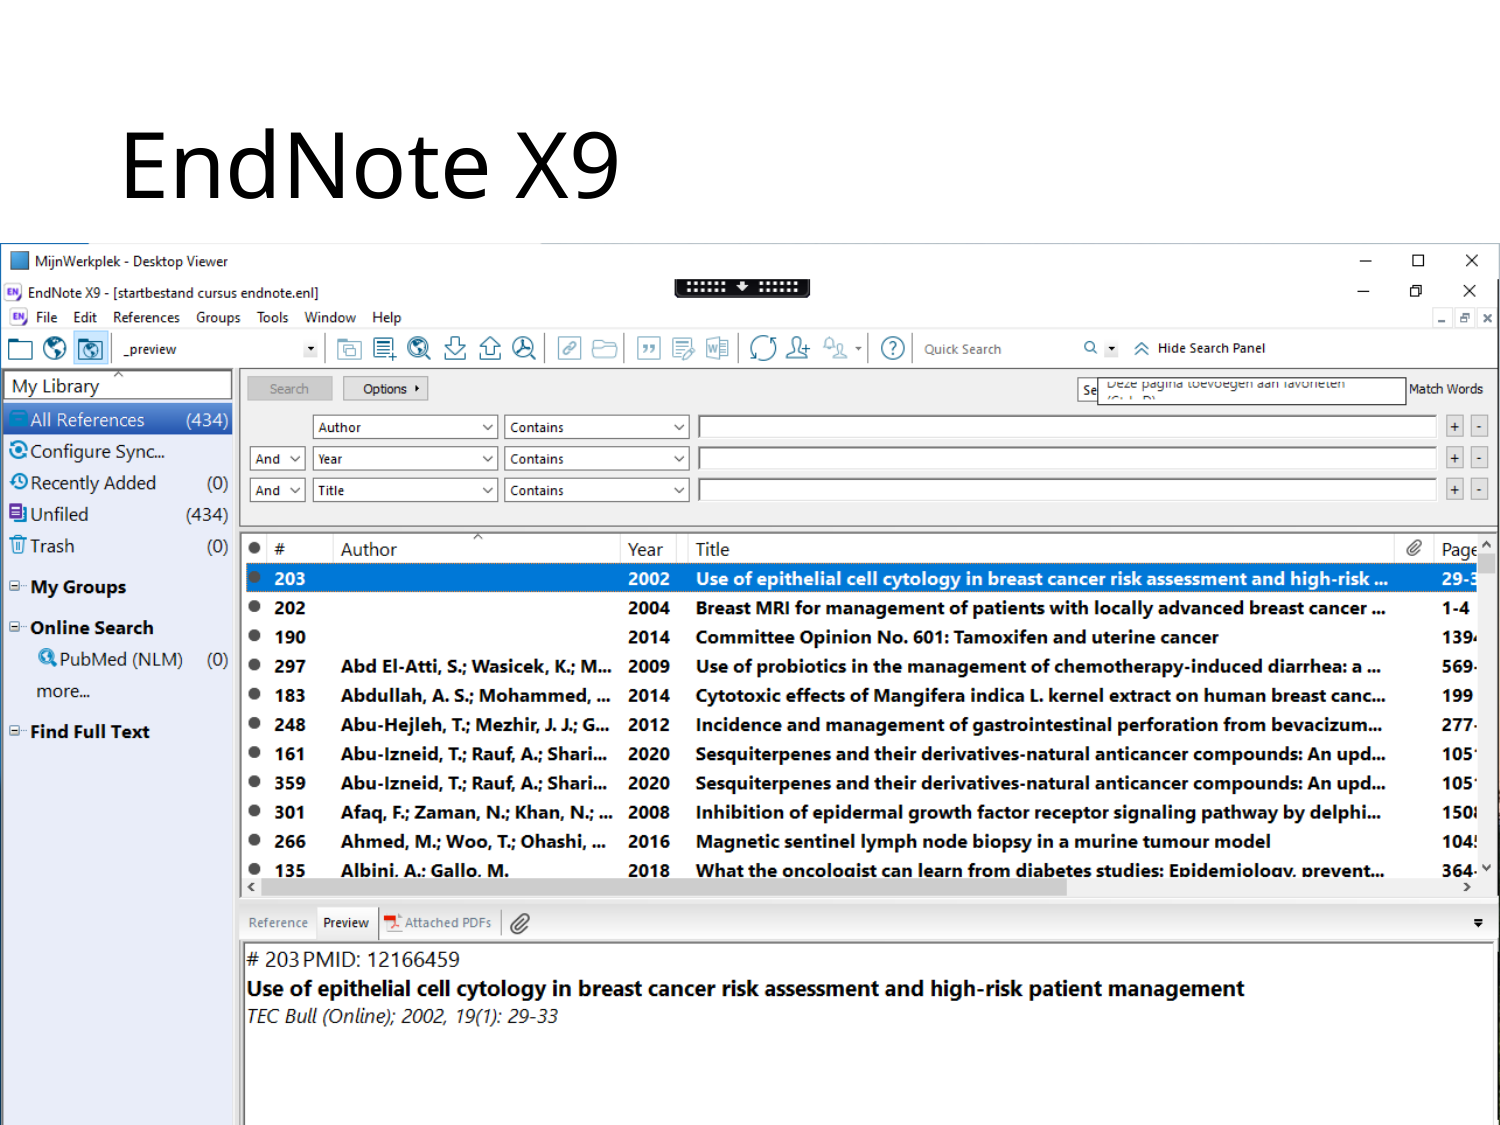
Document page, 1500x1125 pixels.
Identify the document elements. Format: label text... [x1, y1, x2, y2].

title EndNote X9 [103, 59, 1397, 243]
picture [0, 243, 1500, 1125]
